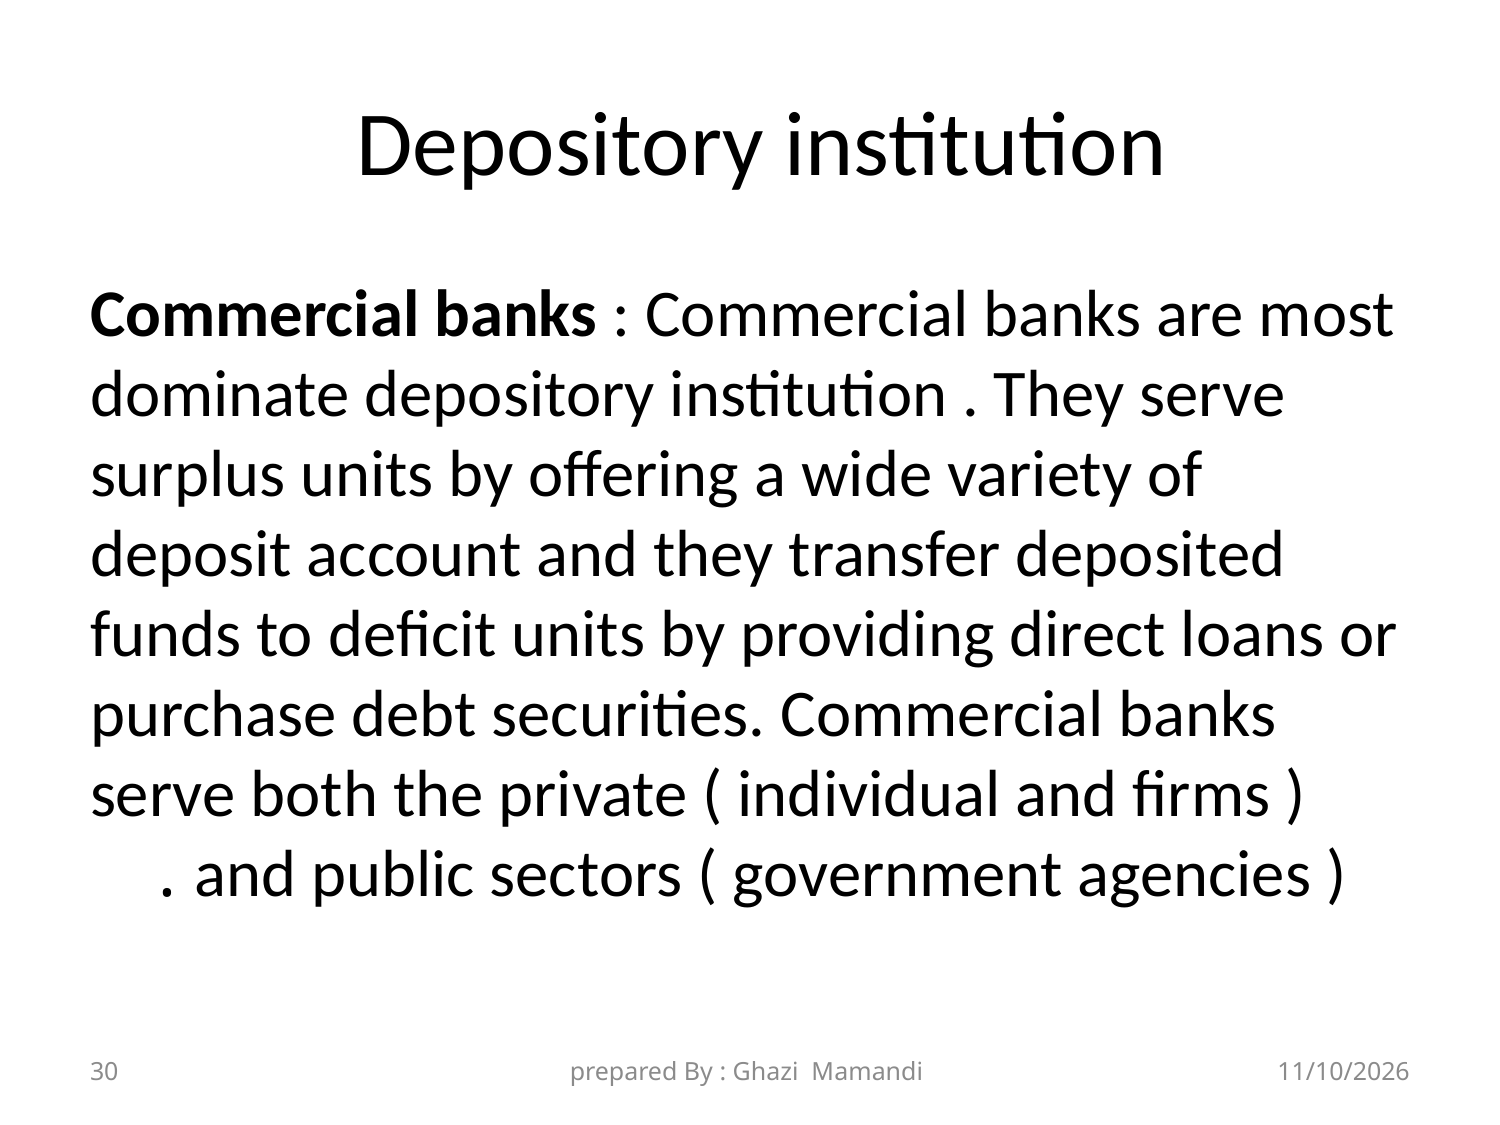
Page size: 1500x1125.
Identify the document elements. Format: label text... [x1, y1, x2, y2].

footer prepared By : Ghazi Mamandi [512, 1042, 988, 1103]
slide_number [1074, 1042, 1425, 1103]
slide_number 30 [75, 1042, 425, 1103]
title Depository institution [75, 45, 1425, 233]
list Commercial banks : Commercial banks are most dominate depository institution . They serve surplus units by offering a wide variety of deposit account and they transfer deposited funds to deficit units by providing direct loans or purchase debt securities. Commercial banks serve both the private ( individual and firms ) and public sectors ( government agencies ) . [75, 262, 1425, 1005]
